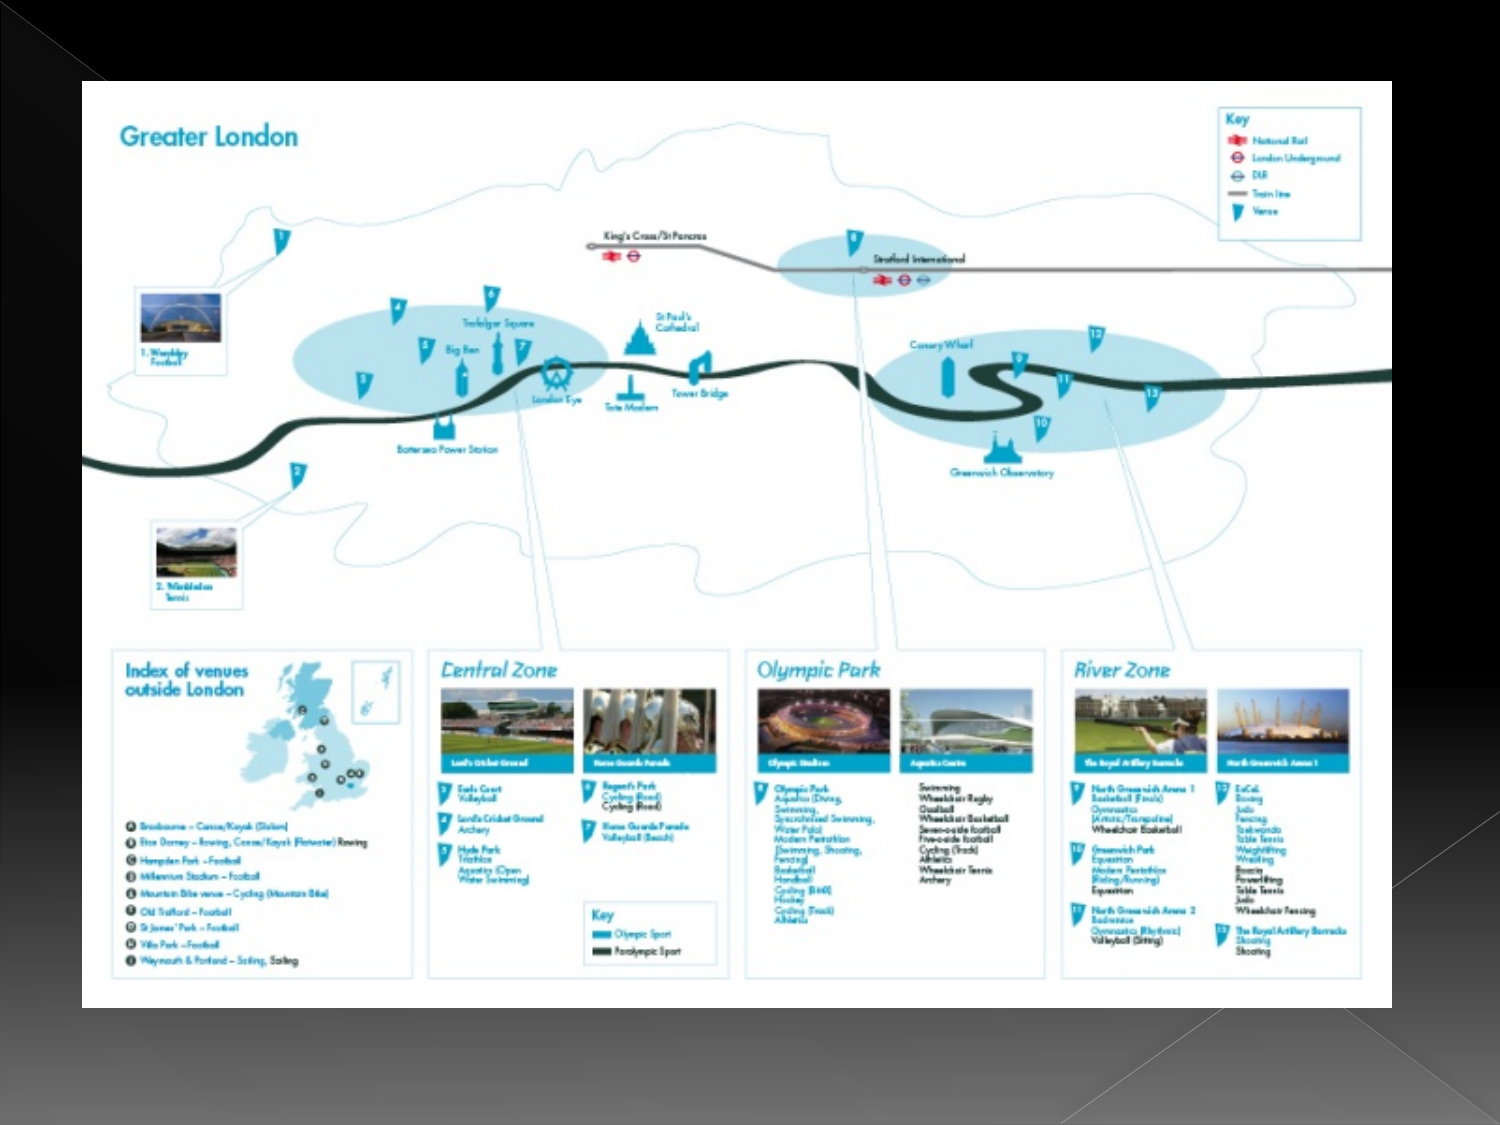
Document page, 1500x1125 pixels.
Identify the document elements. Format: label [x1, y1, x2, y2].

picture [81, 81, 1392, 1009]
